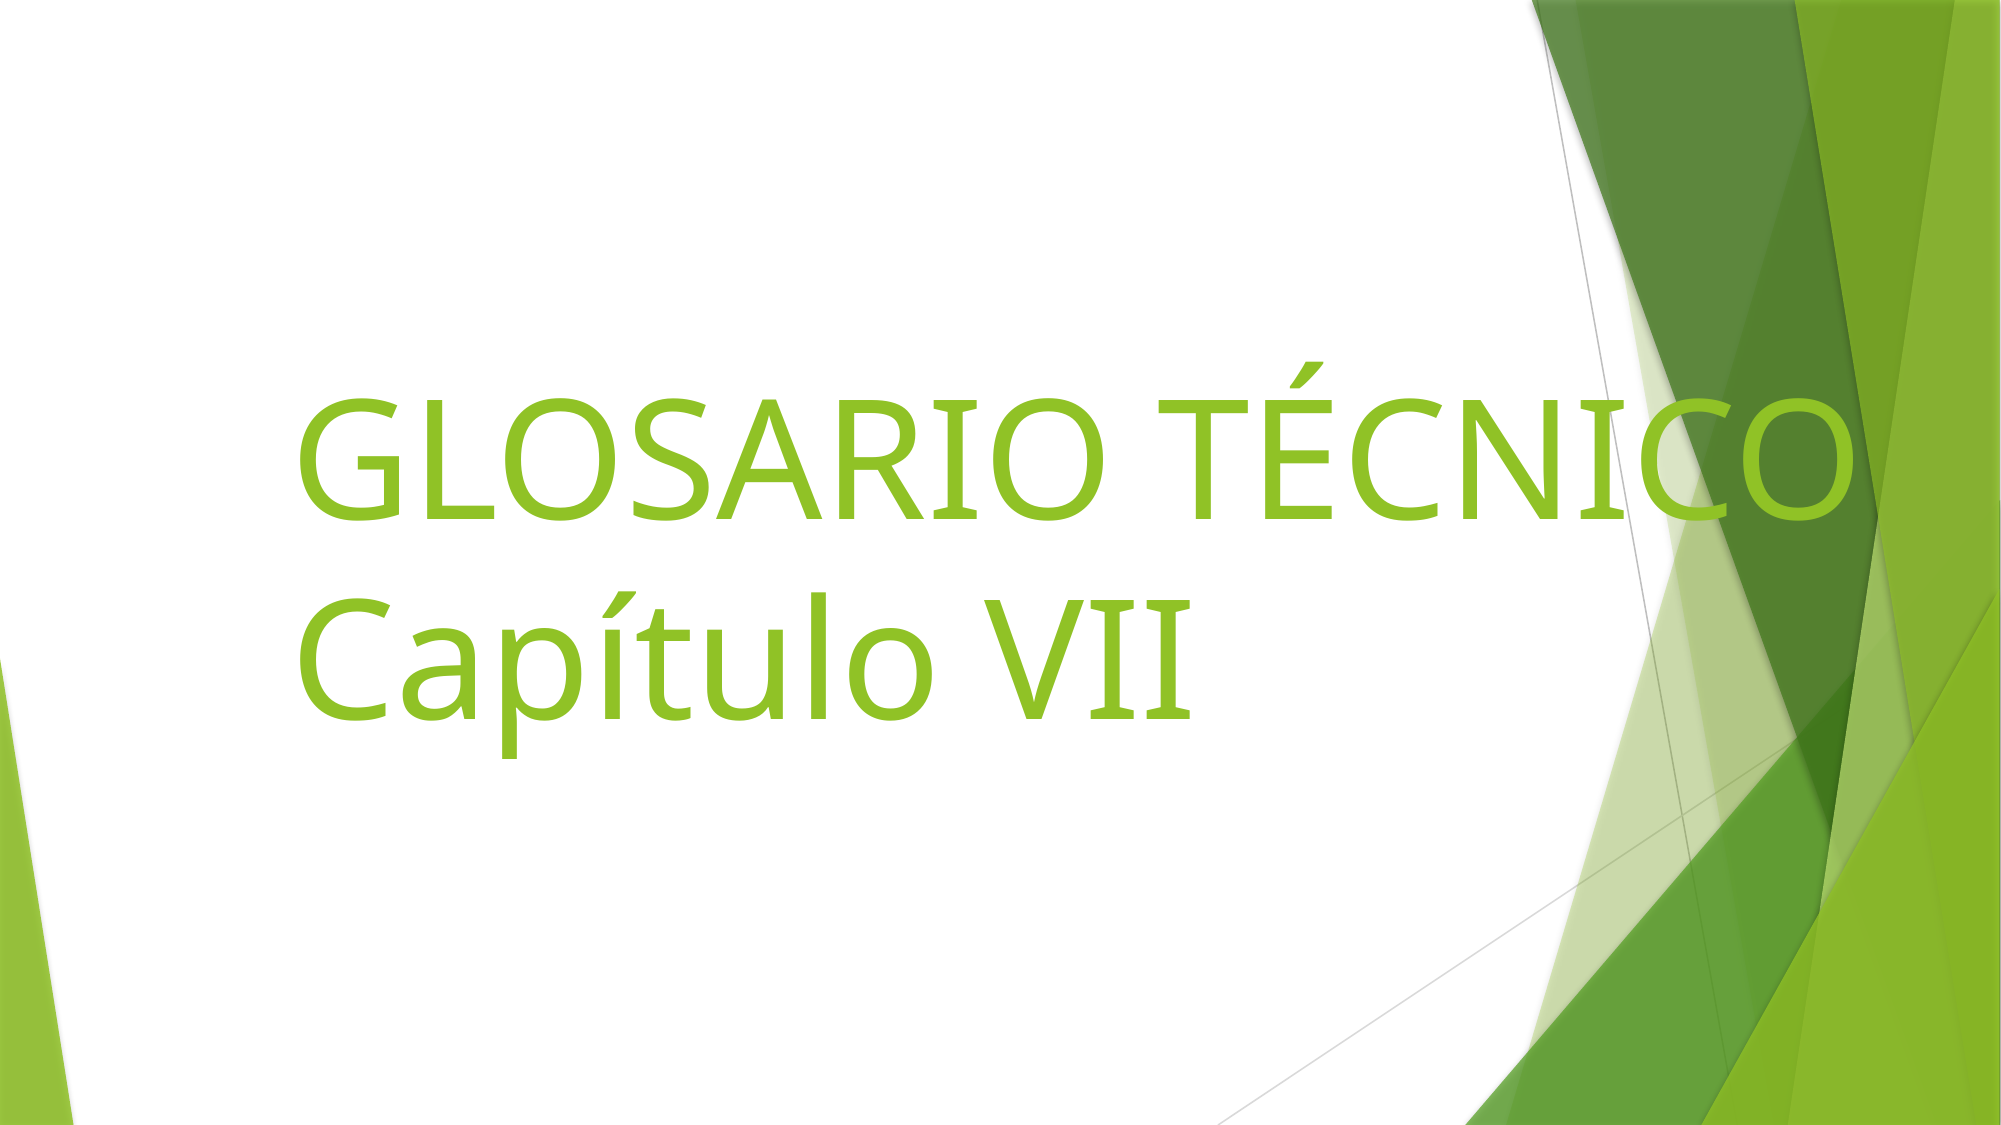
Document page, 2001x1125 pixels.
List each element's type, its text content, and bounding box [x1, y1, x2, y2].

title GLOSARIO TÉCNICO Capítulo VII [275, 345, 2000, 1028]
